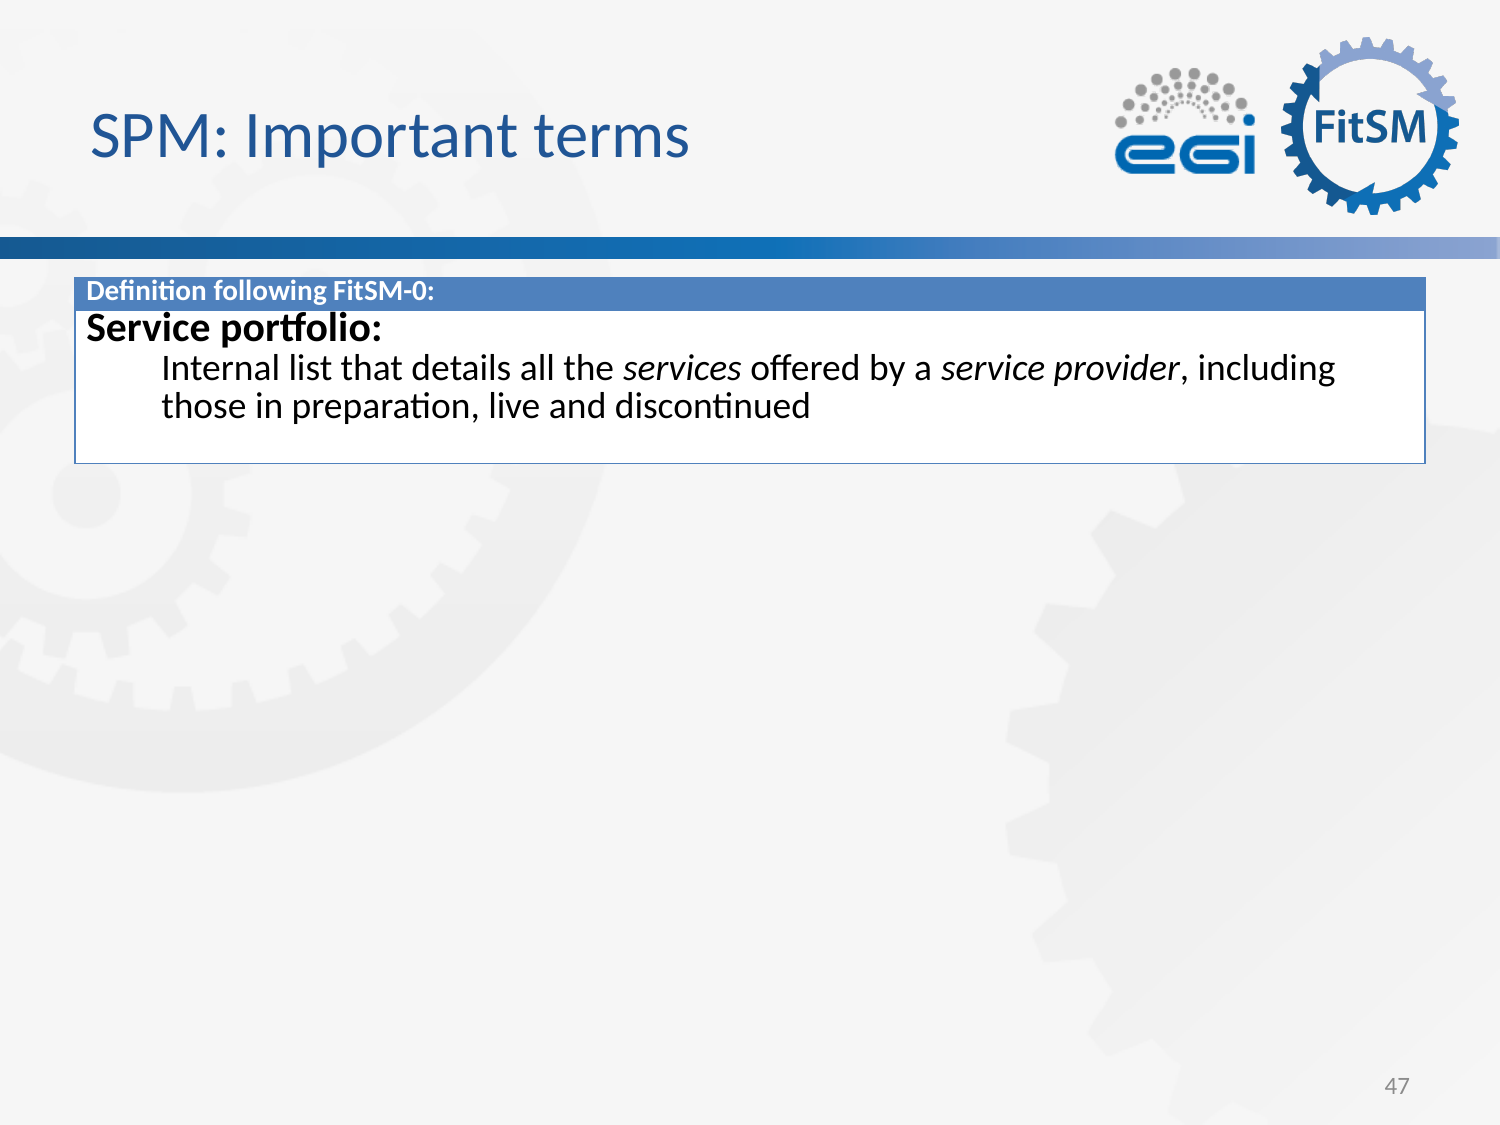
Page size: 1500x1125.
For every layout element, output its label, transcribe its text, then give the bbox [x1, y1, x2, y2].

table_cell Service portfolio: Internal list that details all the services offered by a service provider, including those in preparation, live and discontinued [76, 311, 1424, 463]
slide_number 47 [1074, 1054, 1425, 1115]
picture [0, 0, 1500, 1125]
title SPM: Important terms [75, 45, 1047, 217]
table_header Definition following FitSM-0: [76, 279, 1424, 310]
